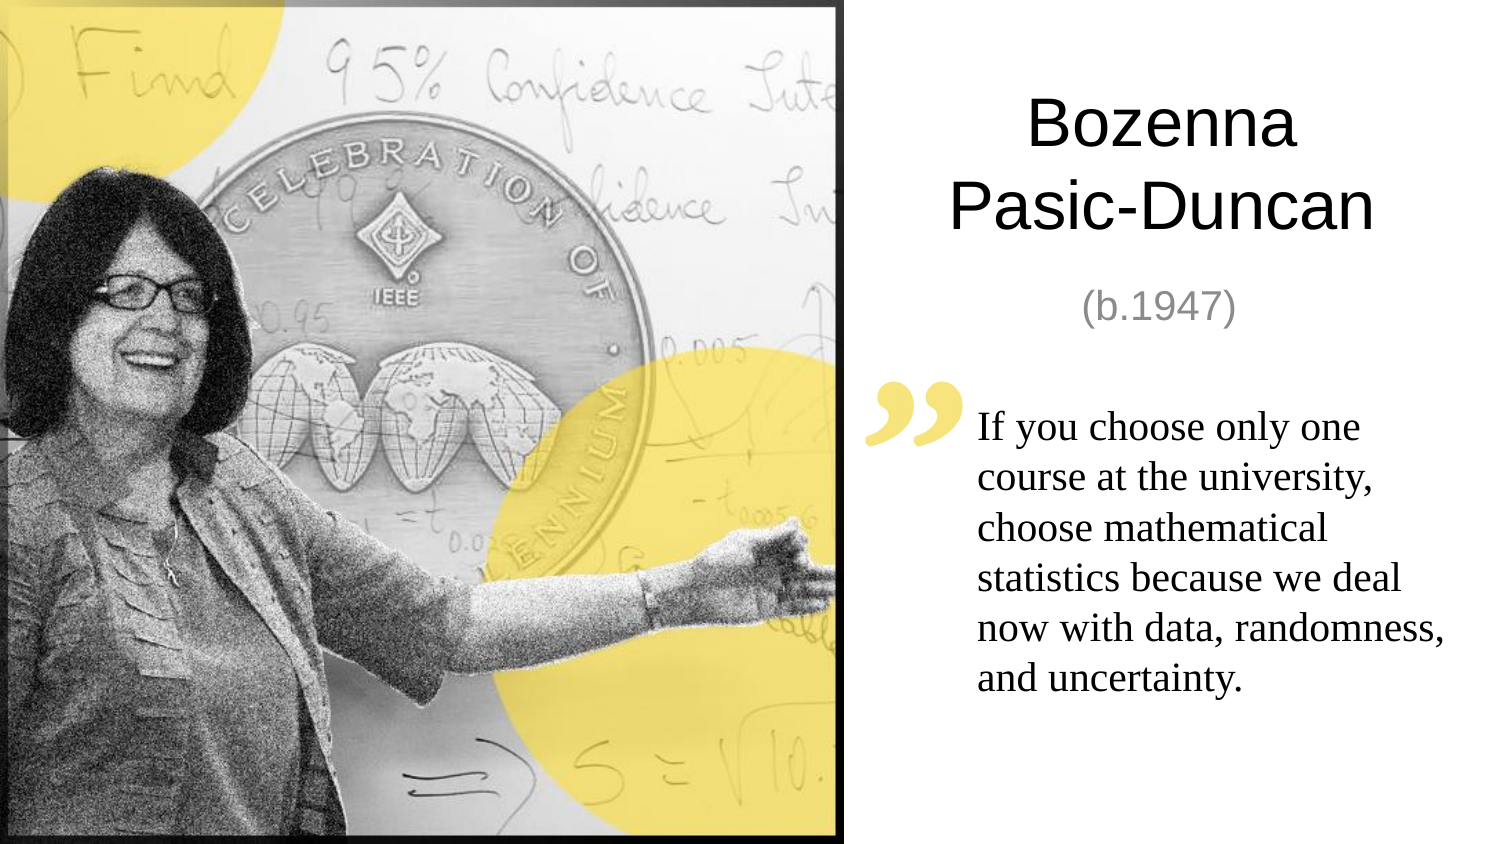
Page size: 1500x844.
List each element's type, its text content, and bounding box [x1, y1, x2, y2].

picture [0, 0, 989, 844]
text_box If you choose only one course at the university, choose mathematical statistics because we deal now with data, randomness, and uncertainty. [962, 391, 1477, 707]
subtitle (b.1947) [848, 271, 1500, 385]
title Bozenna Pasic-Duncan [848, 70, 1500, 251]
